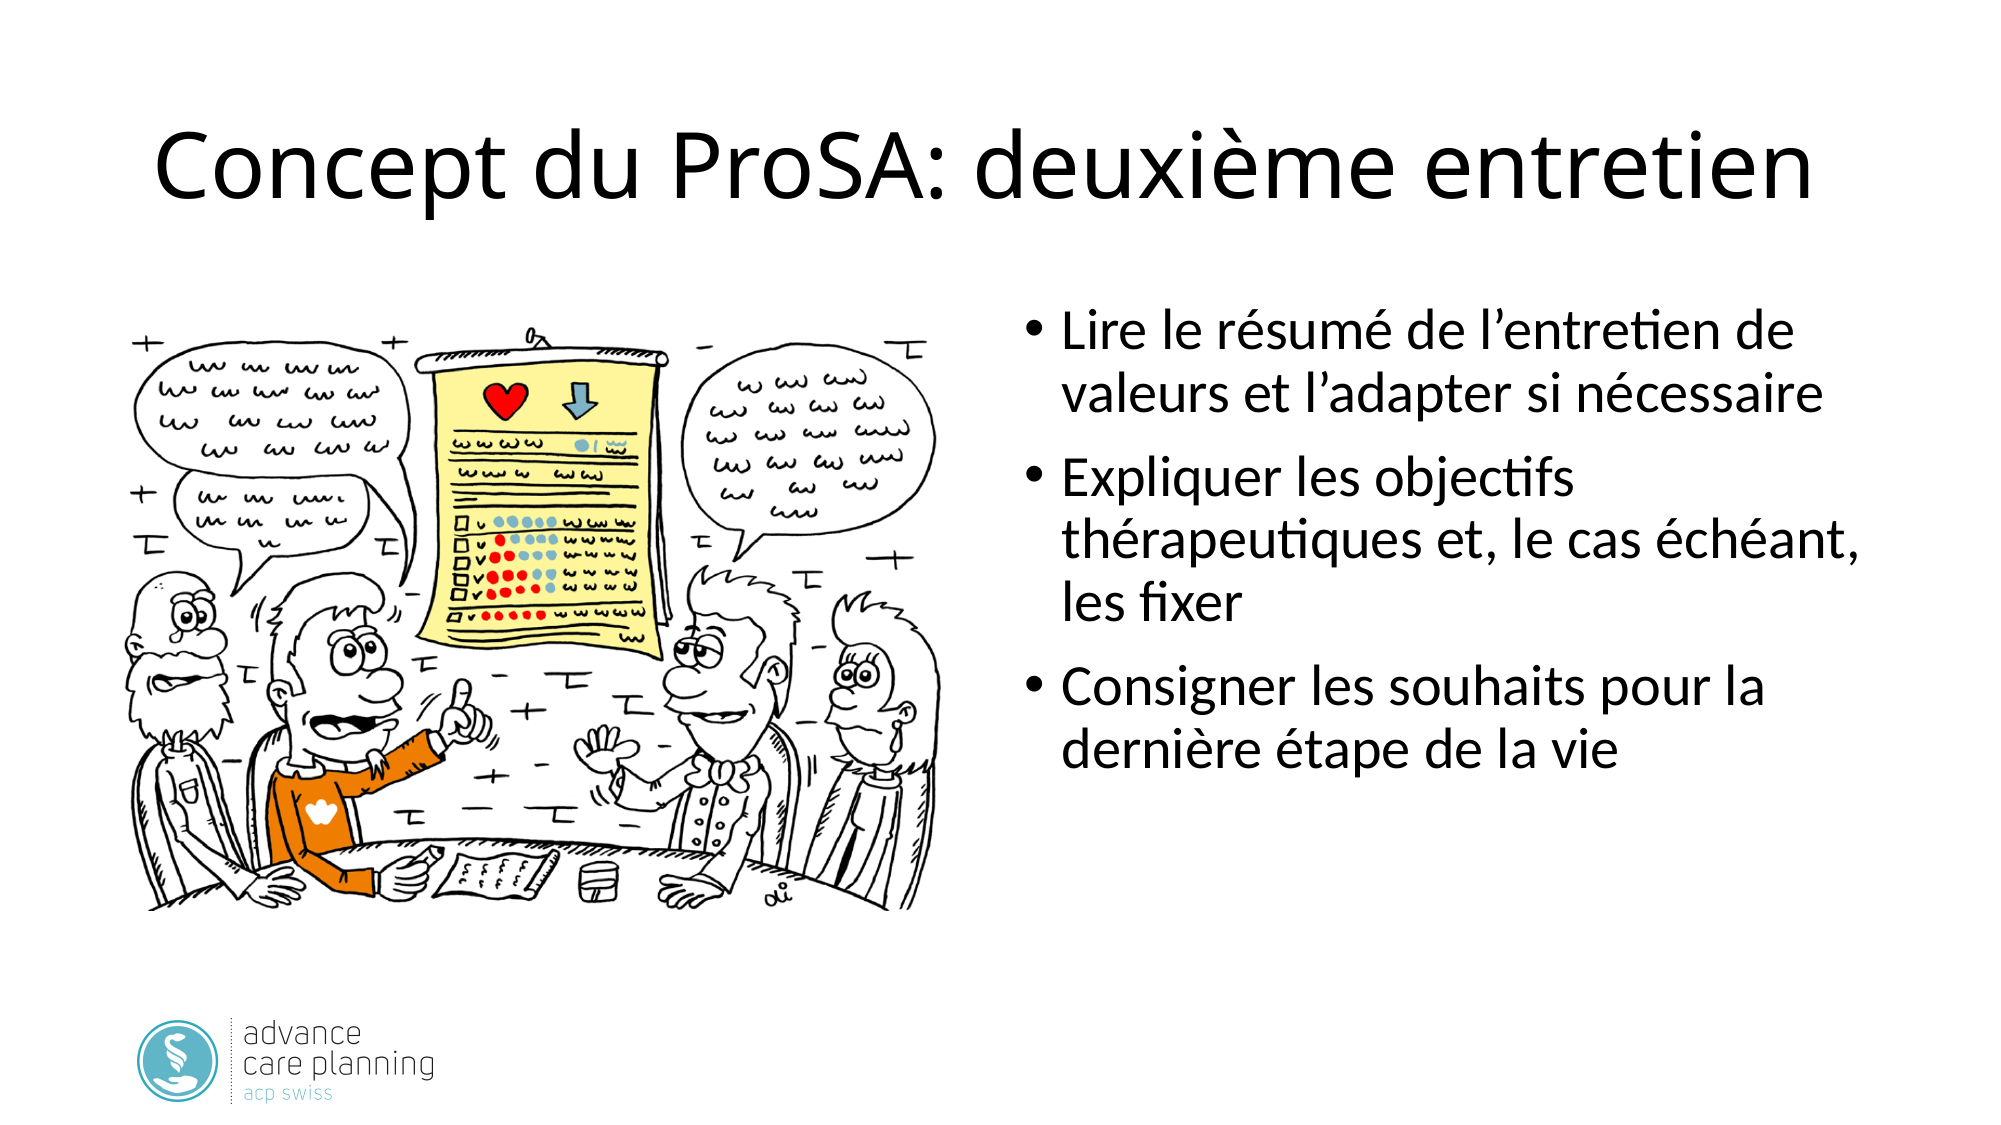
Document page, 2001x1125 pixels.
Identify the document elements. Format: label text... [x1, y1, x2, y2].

title Concept du ProSA: deuxième entretien [137, 59, 1863, 278]
list Lire le résumé de l’entretien de valeurs et l’adapter si nécessaire Expliquer les objectifs thérapeutiques et, le cas échéant, les fixer Consigner les souhaits pour la dernière étape de la vie [1009, 291, 1914, 1006]
picture [122, 321, 947, 912]
picture [137, 1018, 433, 1104]
